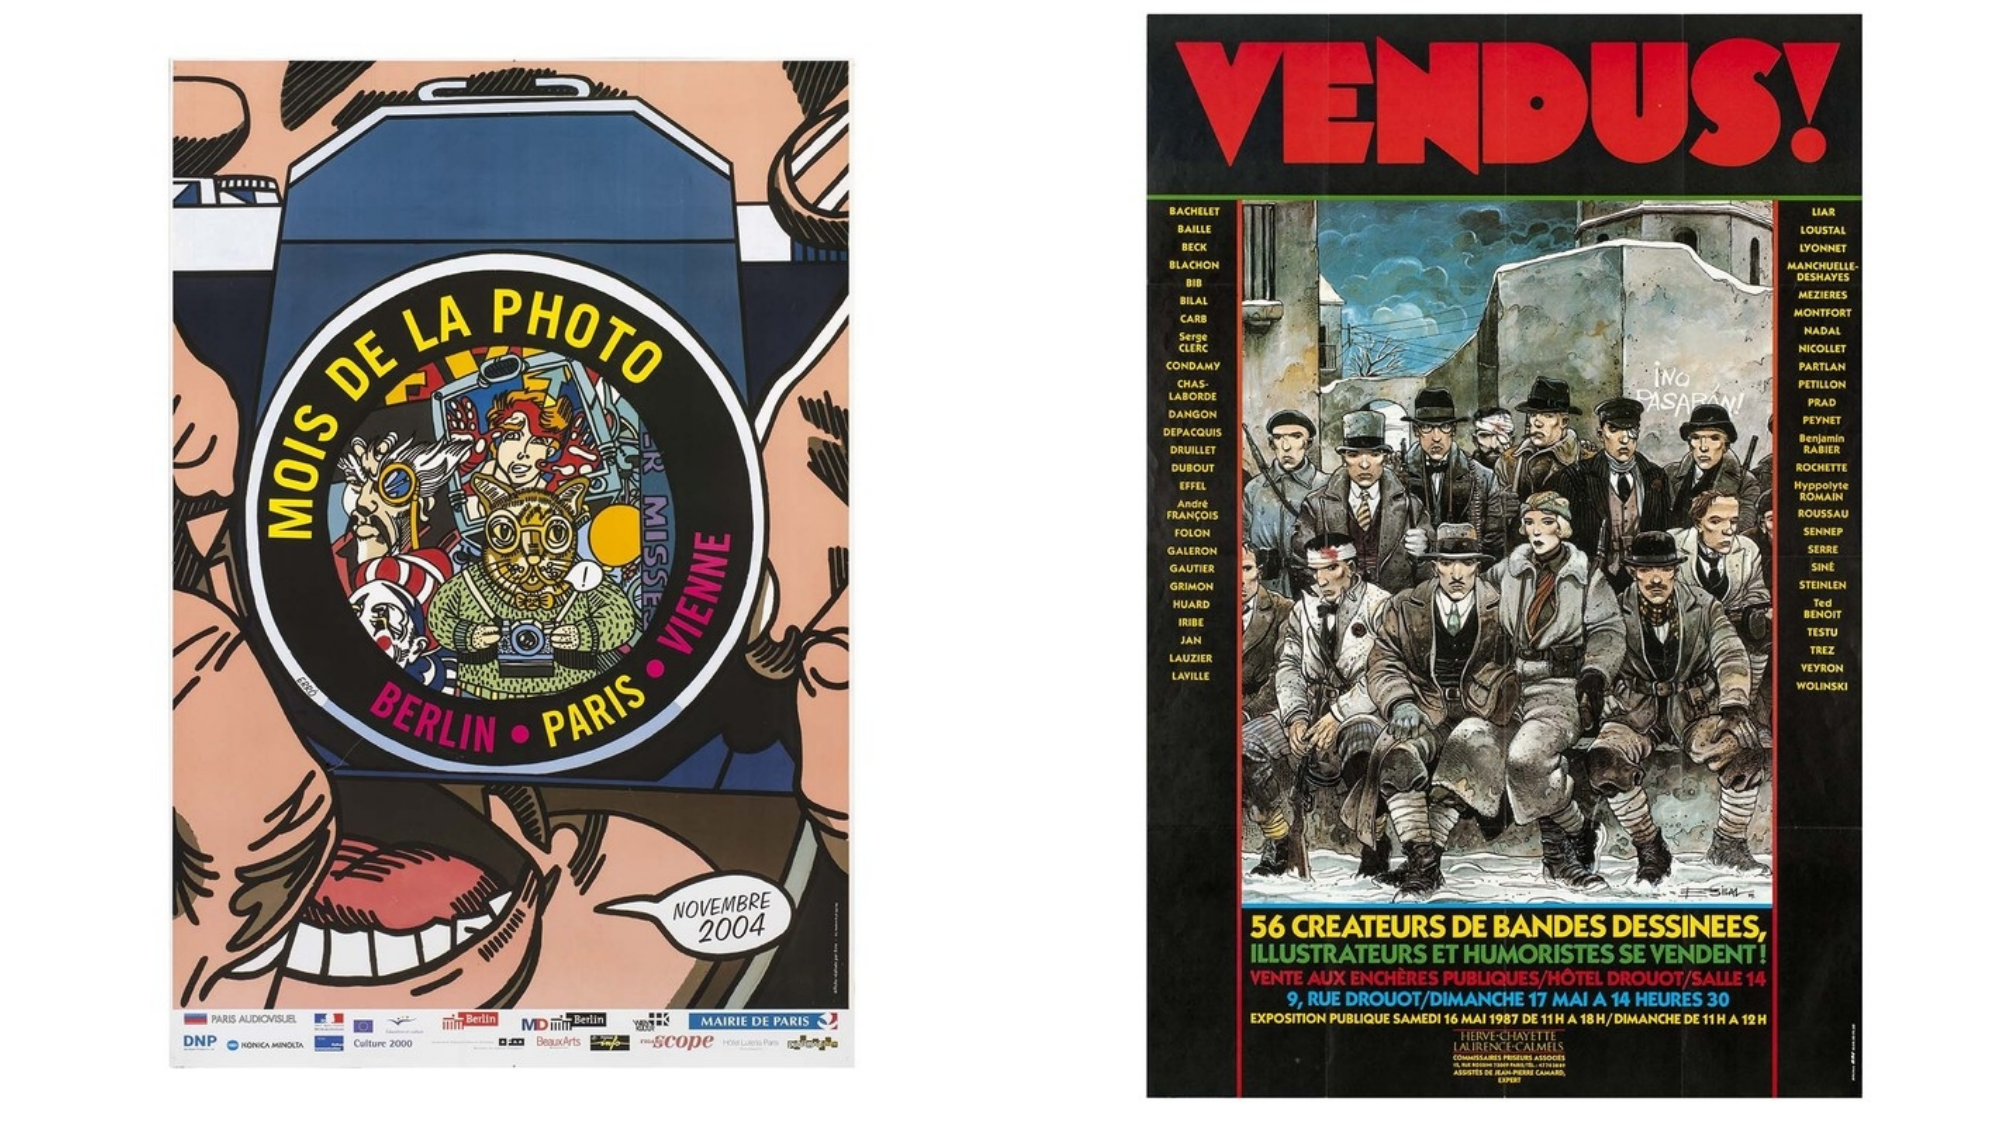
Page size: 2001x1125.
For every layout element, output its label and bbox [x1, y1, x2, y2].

picture [1127, 0, 1881, 1125]
picture [128, 0, 882, 1125]
